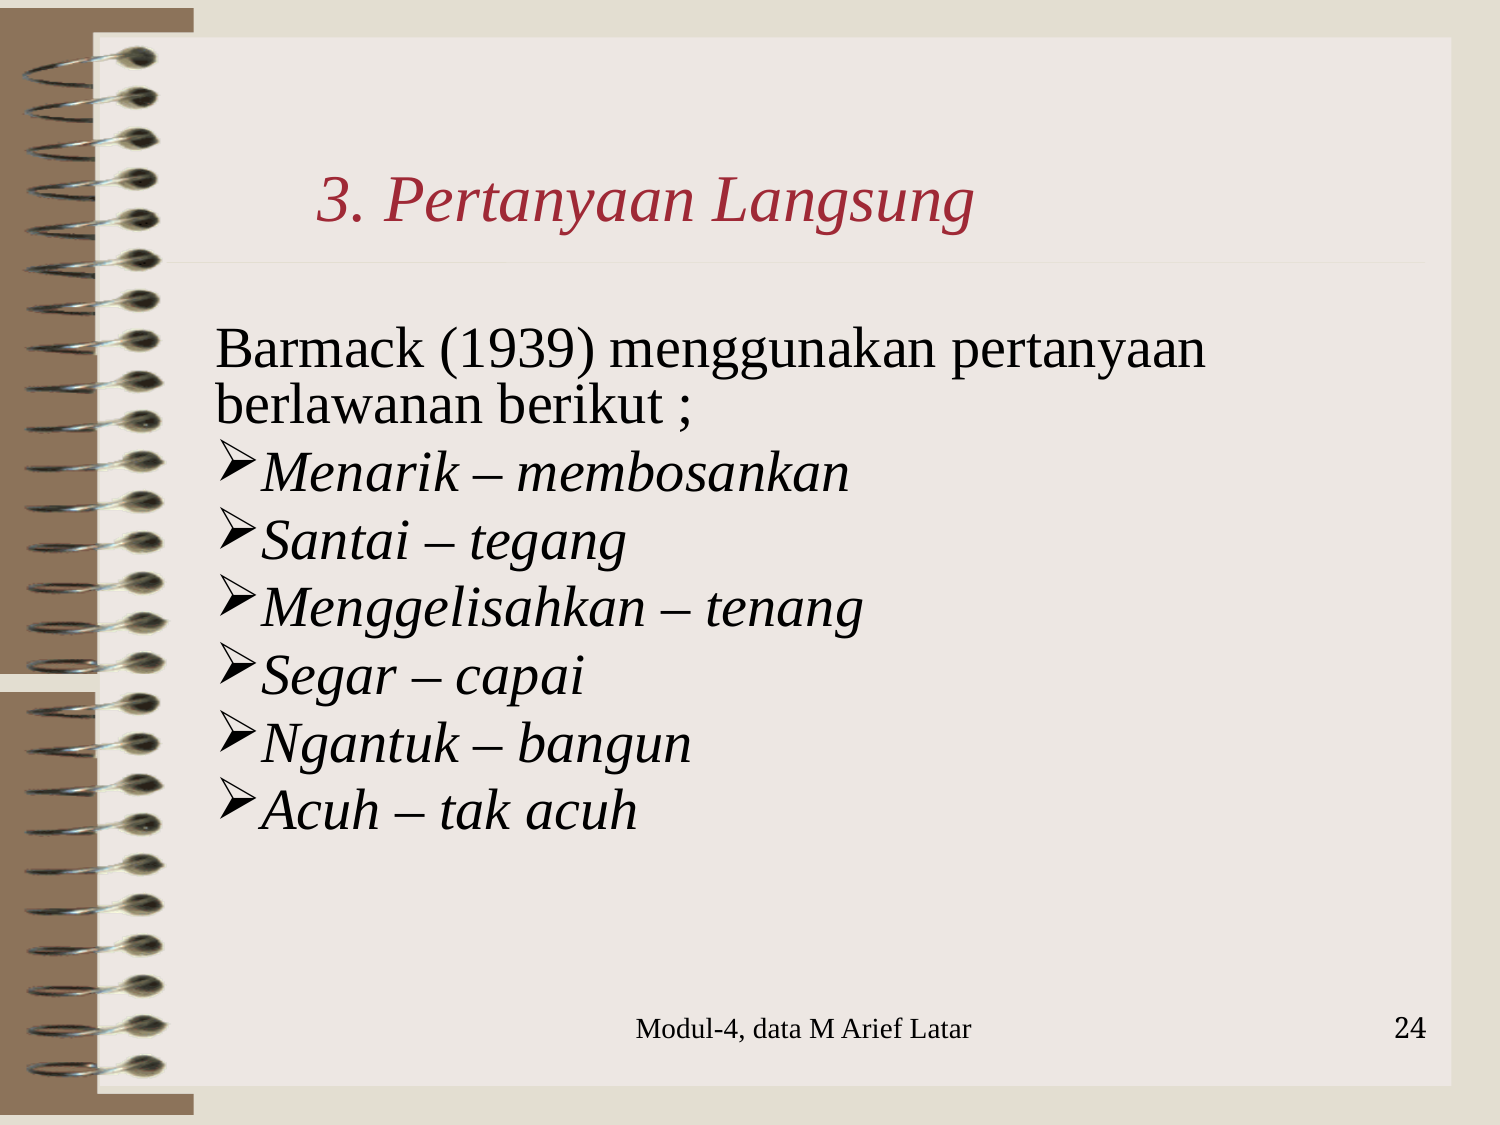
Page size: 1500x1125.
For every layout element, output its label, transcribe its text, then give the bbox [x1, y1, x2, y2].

footer Modul-4, data M Arief Latar [566, 1001, 1042, 1078]
list 3. Pertanyaan Langsung Barmack (1939) menggunakan pertanyaan berlawanan berikut ; Menarik – membosankan Santai – tegang Menggelisahkan – tenang Segar – capai Ngantuk – bangun Acuh – tak acuh [199, 162, 1451, 888]
picture [0, 692, 194, 1115]
slide_number 24 [1128, 1001, 1442, 1078]
picture [0, 8, 194, 674]
